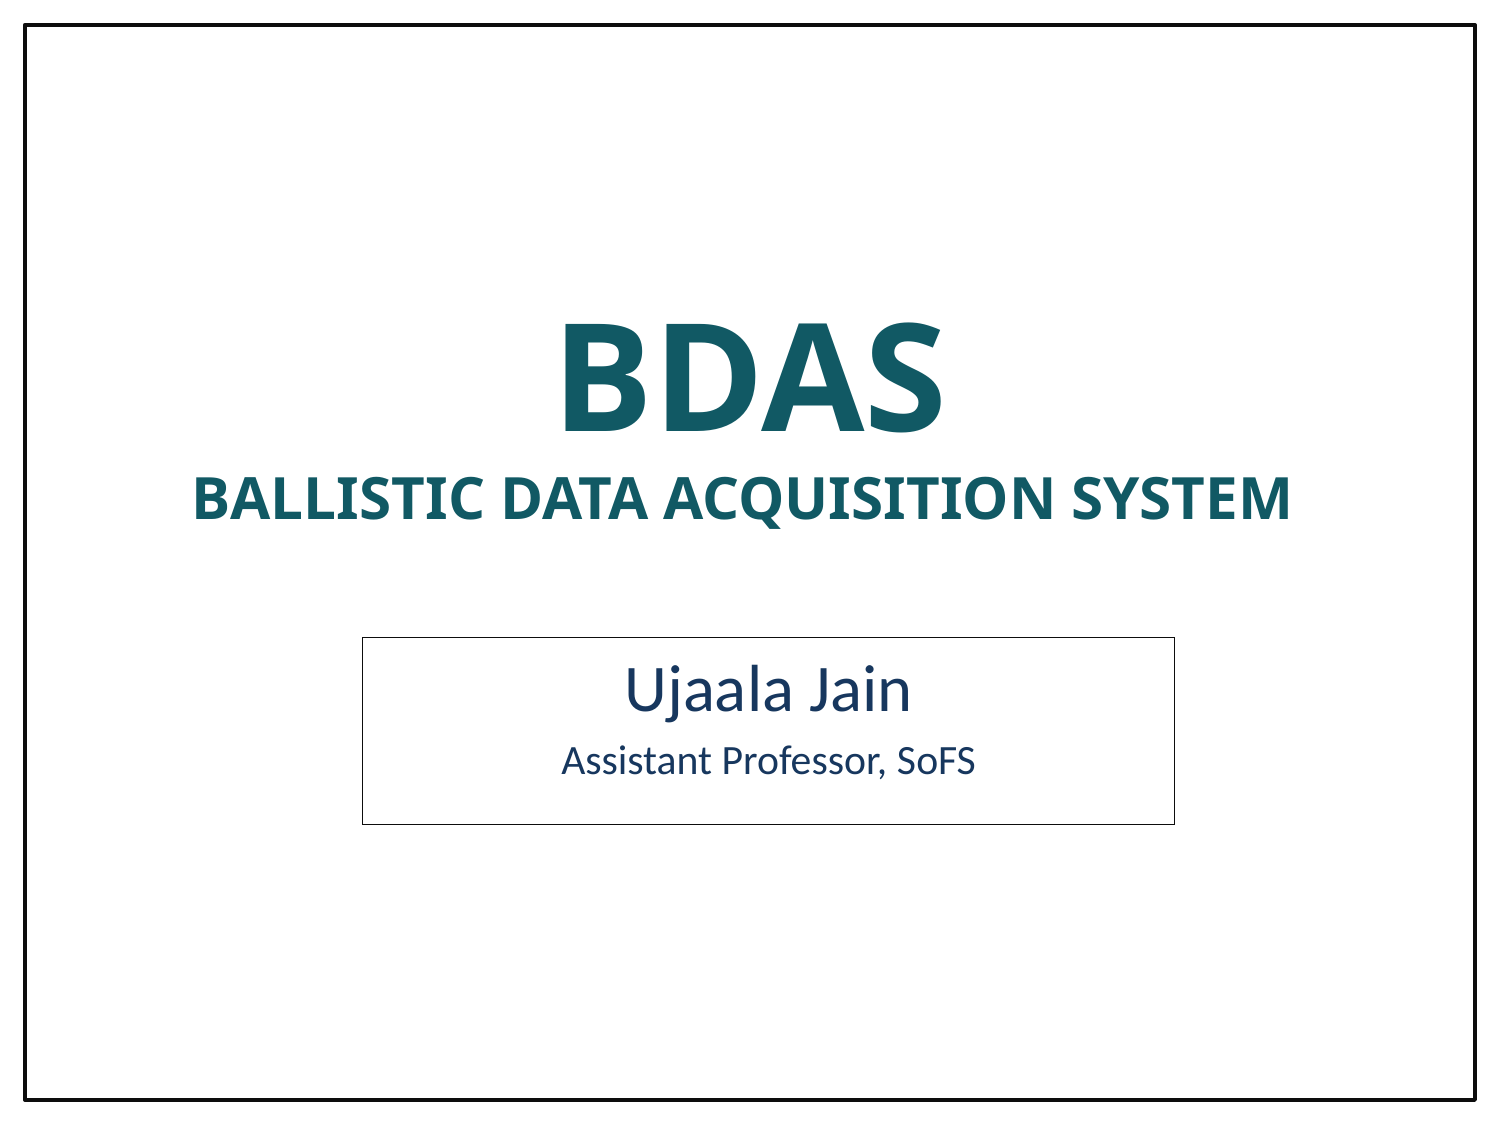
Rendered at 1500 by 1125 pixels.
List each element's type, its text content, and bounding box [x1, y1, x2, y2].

subtitle Ujaala Jain Assistant Professor, SoFS [362, 637, 1175, 825]
text_box [23, 23, 1477, 1102]
title BDAS ballistic data acquisition system [112, 200, 1388, 613]
